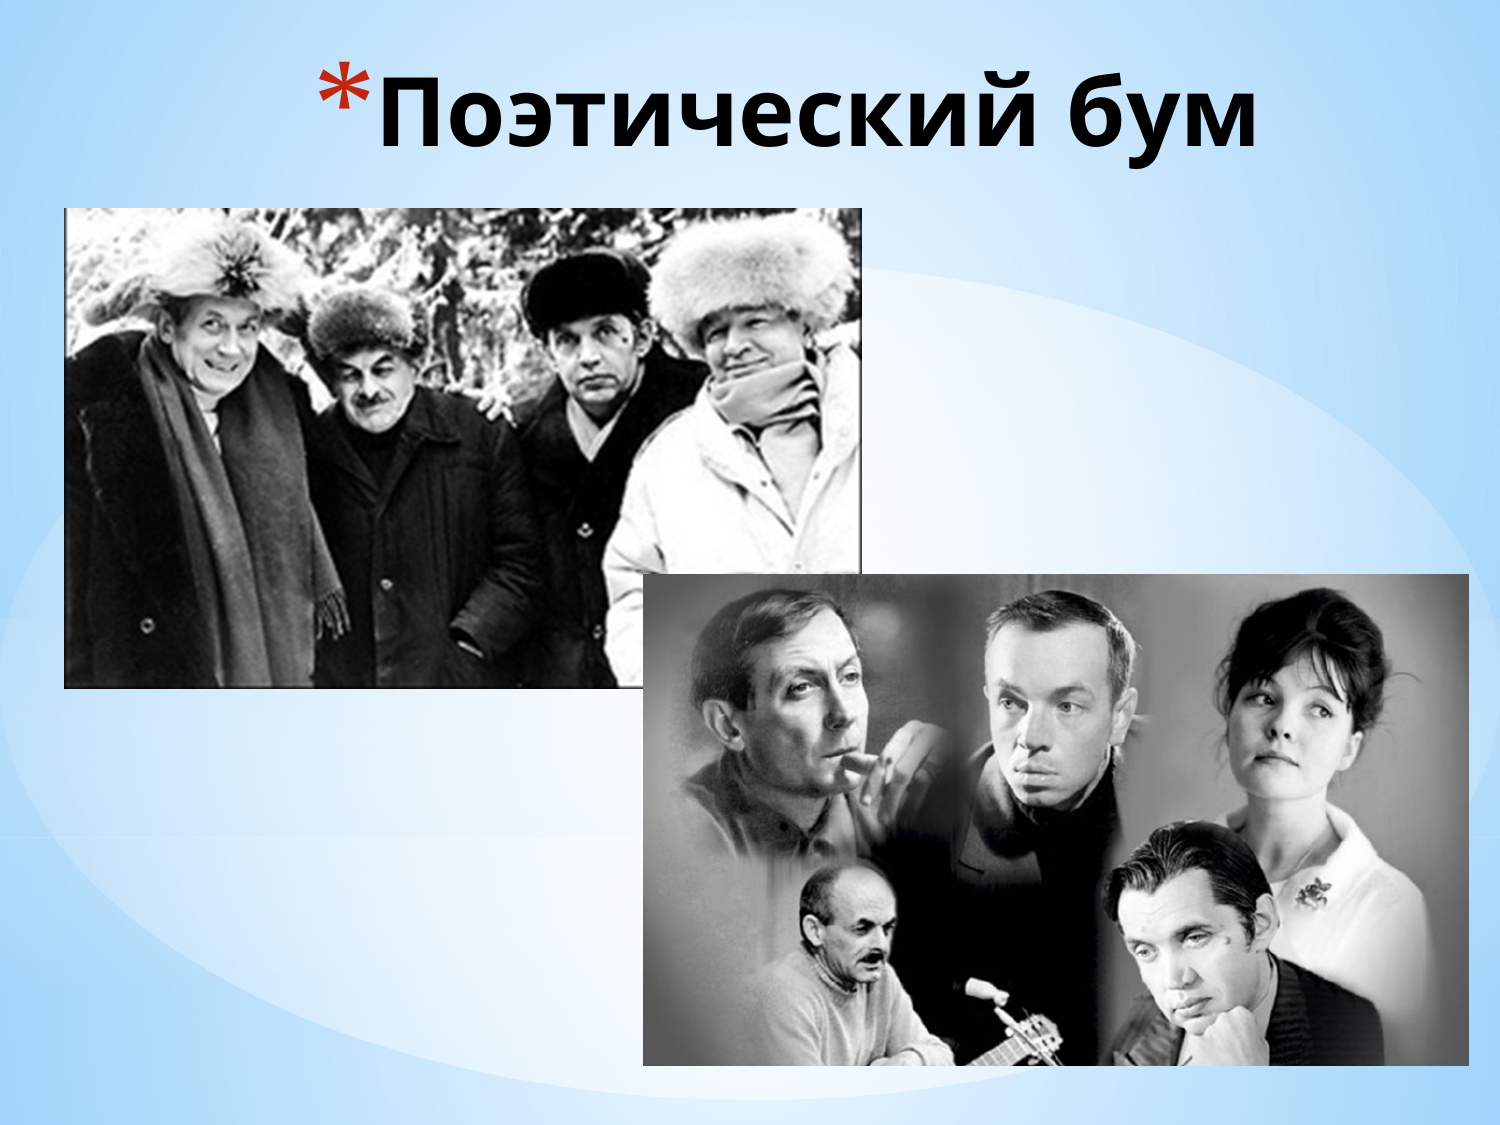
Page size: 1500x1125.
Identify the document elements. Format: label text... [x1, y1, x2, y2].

title Поэтический бум [253, 42, 1323, 231]
picture [643, 573, 1469, 1067]
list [64, 207, 863, 689]
